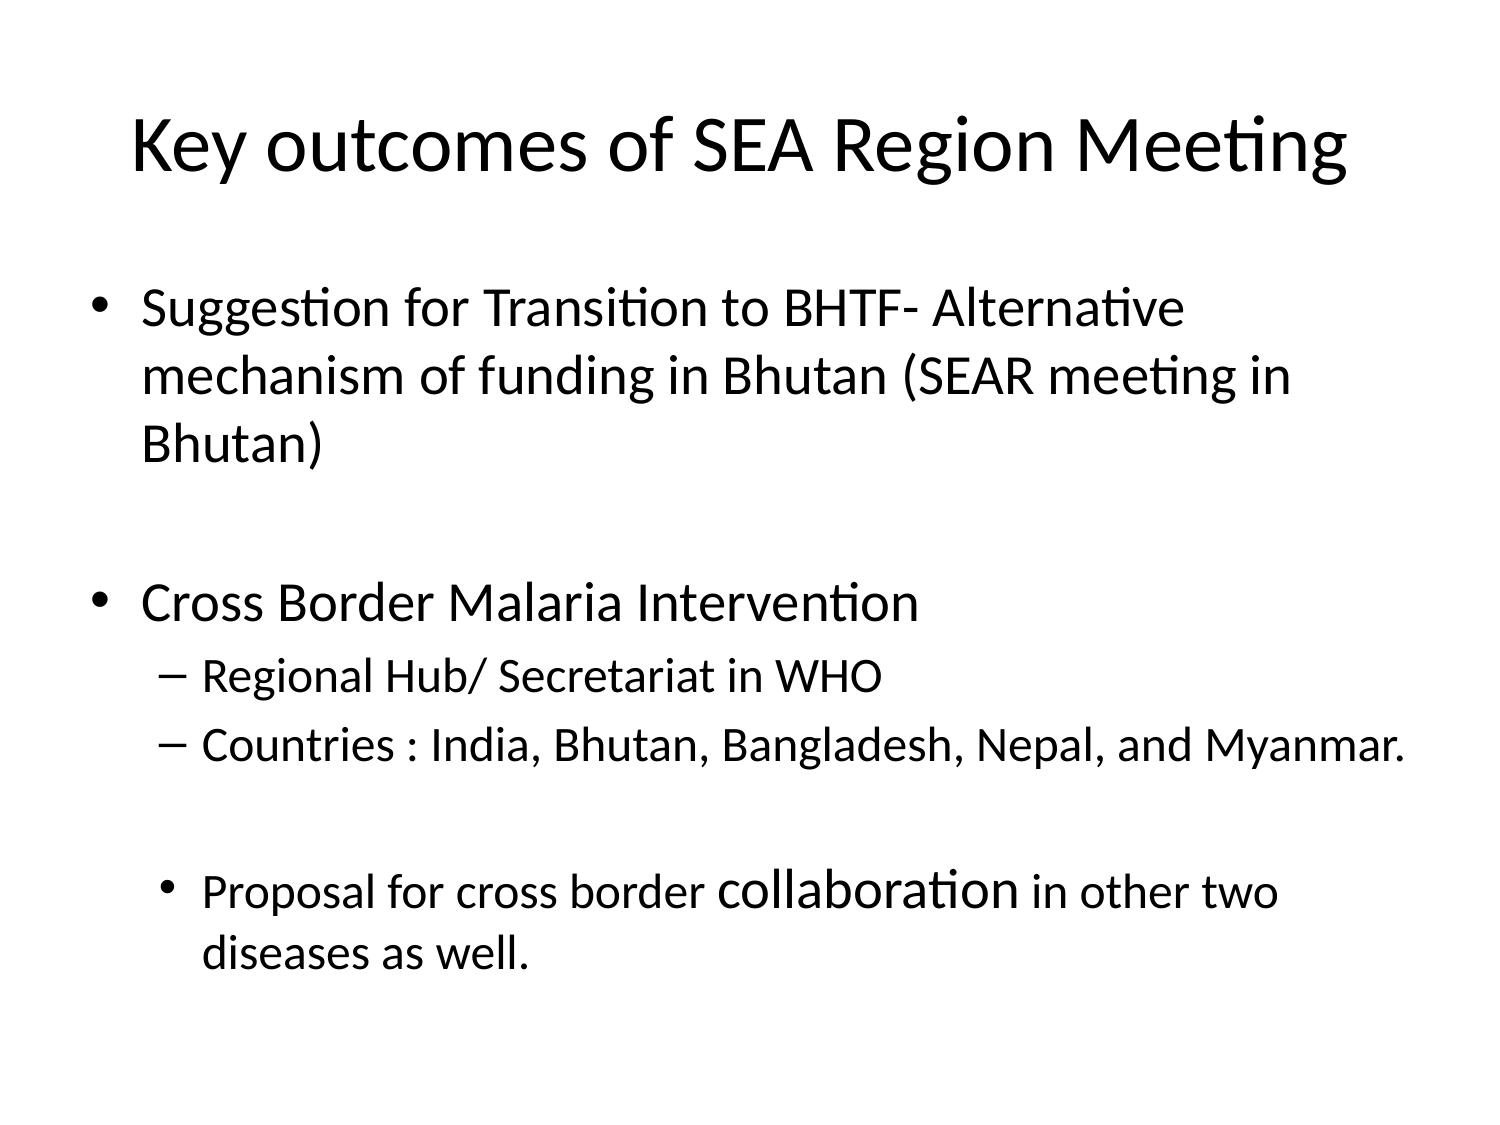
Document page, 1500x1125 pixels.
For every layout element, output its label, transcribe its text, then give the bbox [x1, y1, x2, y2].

title Key outcomes of SEA Region Meeting [75, 45, 1425, 233]
list Suggestion for Transition to BHTF- Alternative mechanism of funding in Bhutan (SEAR meeting in Bhutan) Cross Border Malaria Intervention Regional Hub/ Secretariat in WHO Countries : India, Bhutan, Bangladesh, Nepal, and Myanmar. Proposal for cross border collaboration in other two diseases as well. [75, 262, 1425, 1005]
